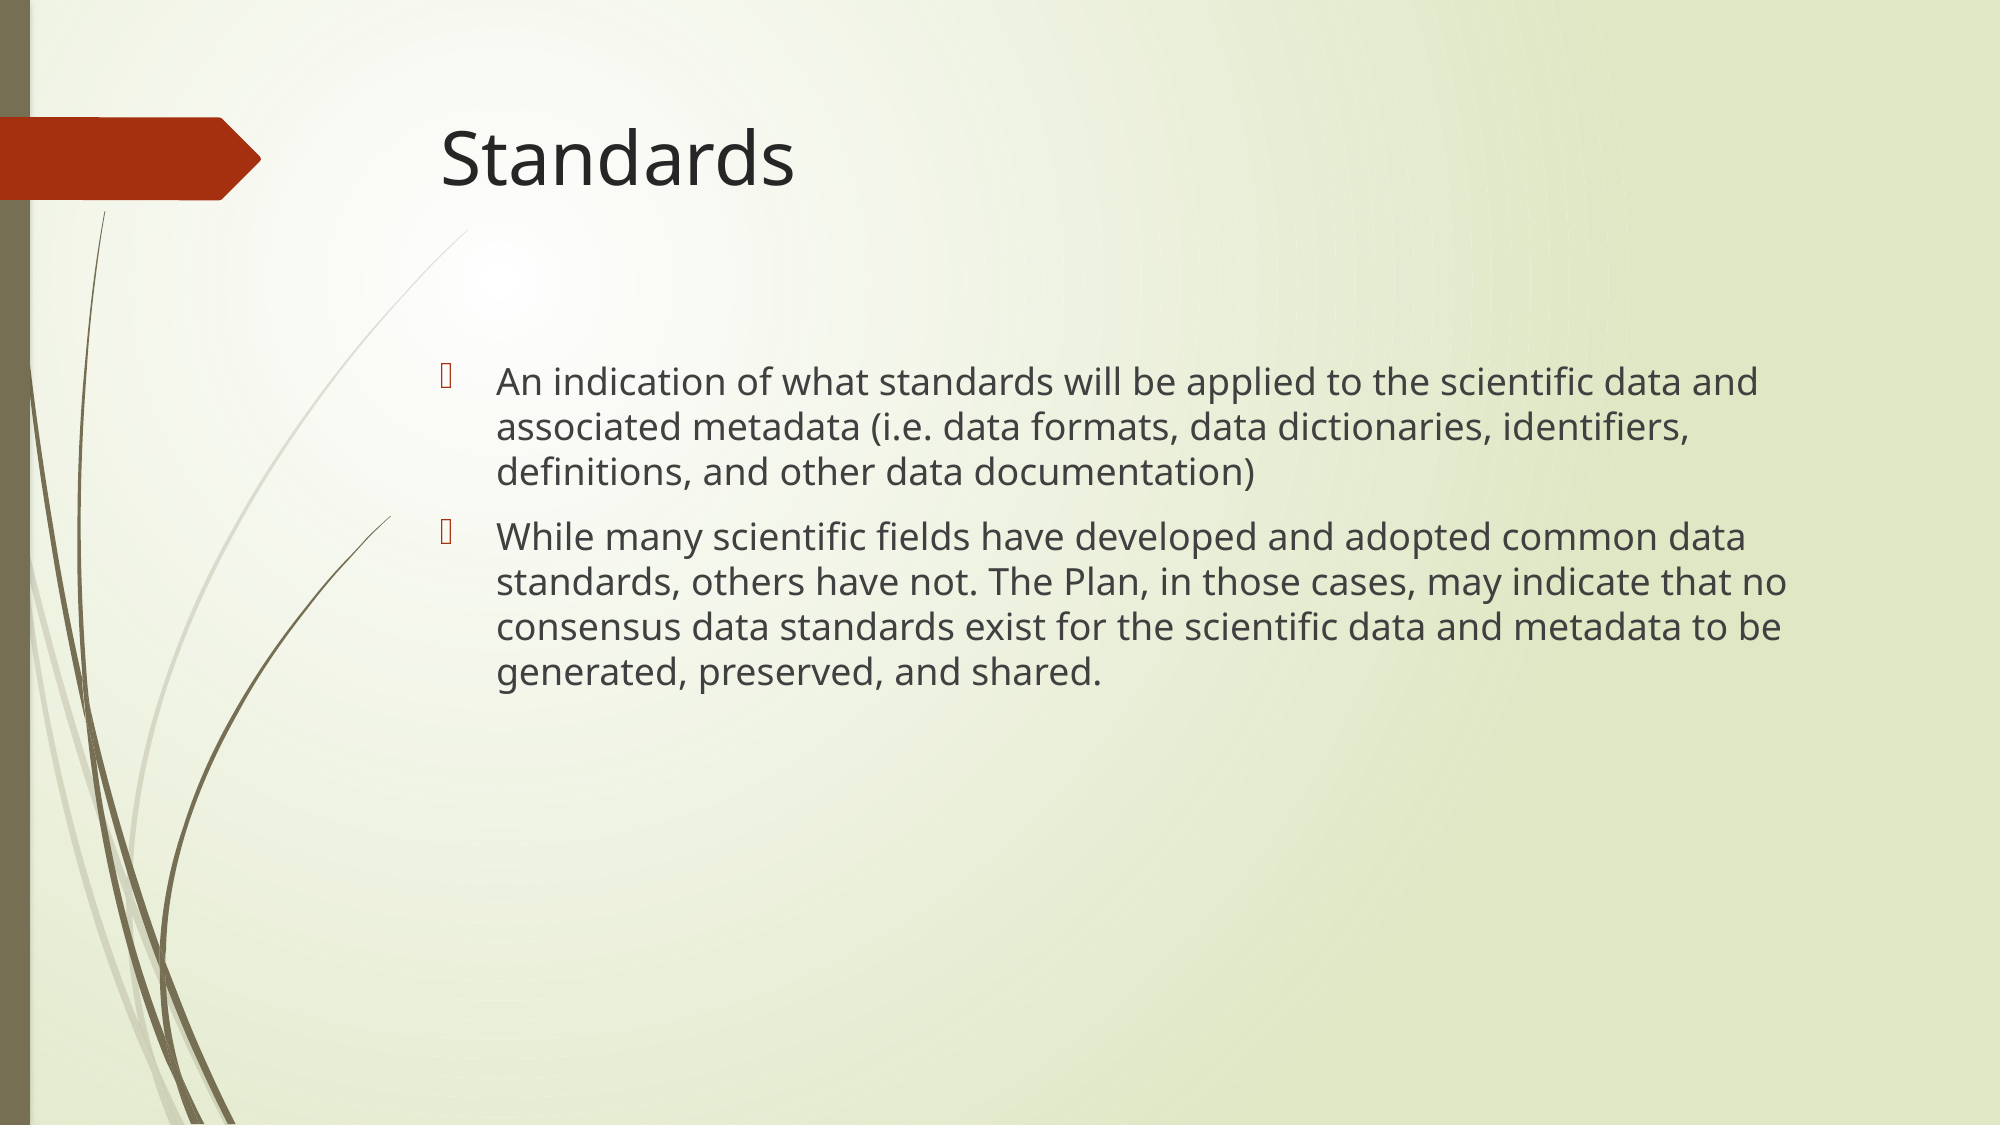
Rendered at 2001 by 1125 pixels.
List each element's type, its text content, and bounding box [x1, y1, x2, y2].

list An indication of what standards will be applied to the scientific data and associated metadata (i.e. data formats, data dictionaries, identifiers, definitions, and other data documentation) While many scientific fields have developed and adopted common data standards, others have not. The Plan, in those cases, may indicate that no consensus data standards exist for the scientific data and metadata to be generated, preserved, and shared. [424, 350, 1888, 970]
title Standards [425, 102, 1888, 313]
